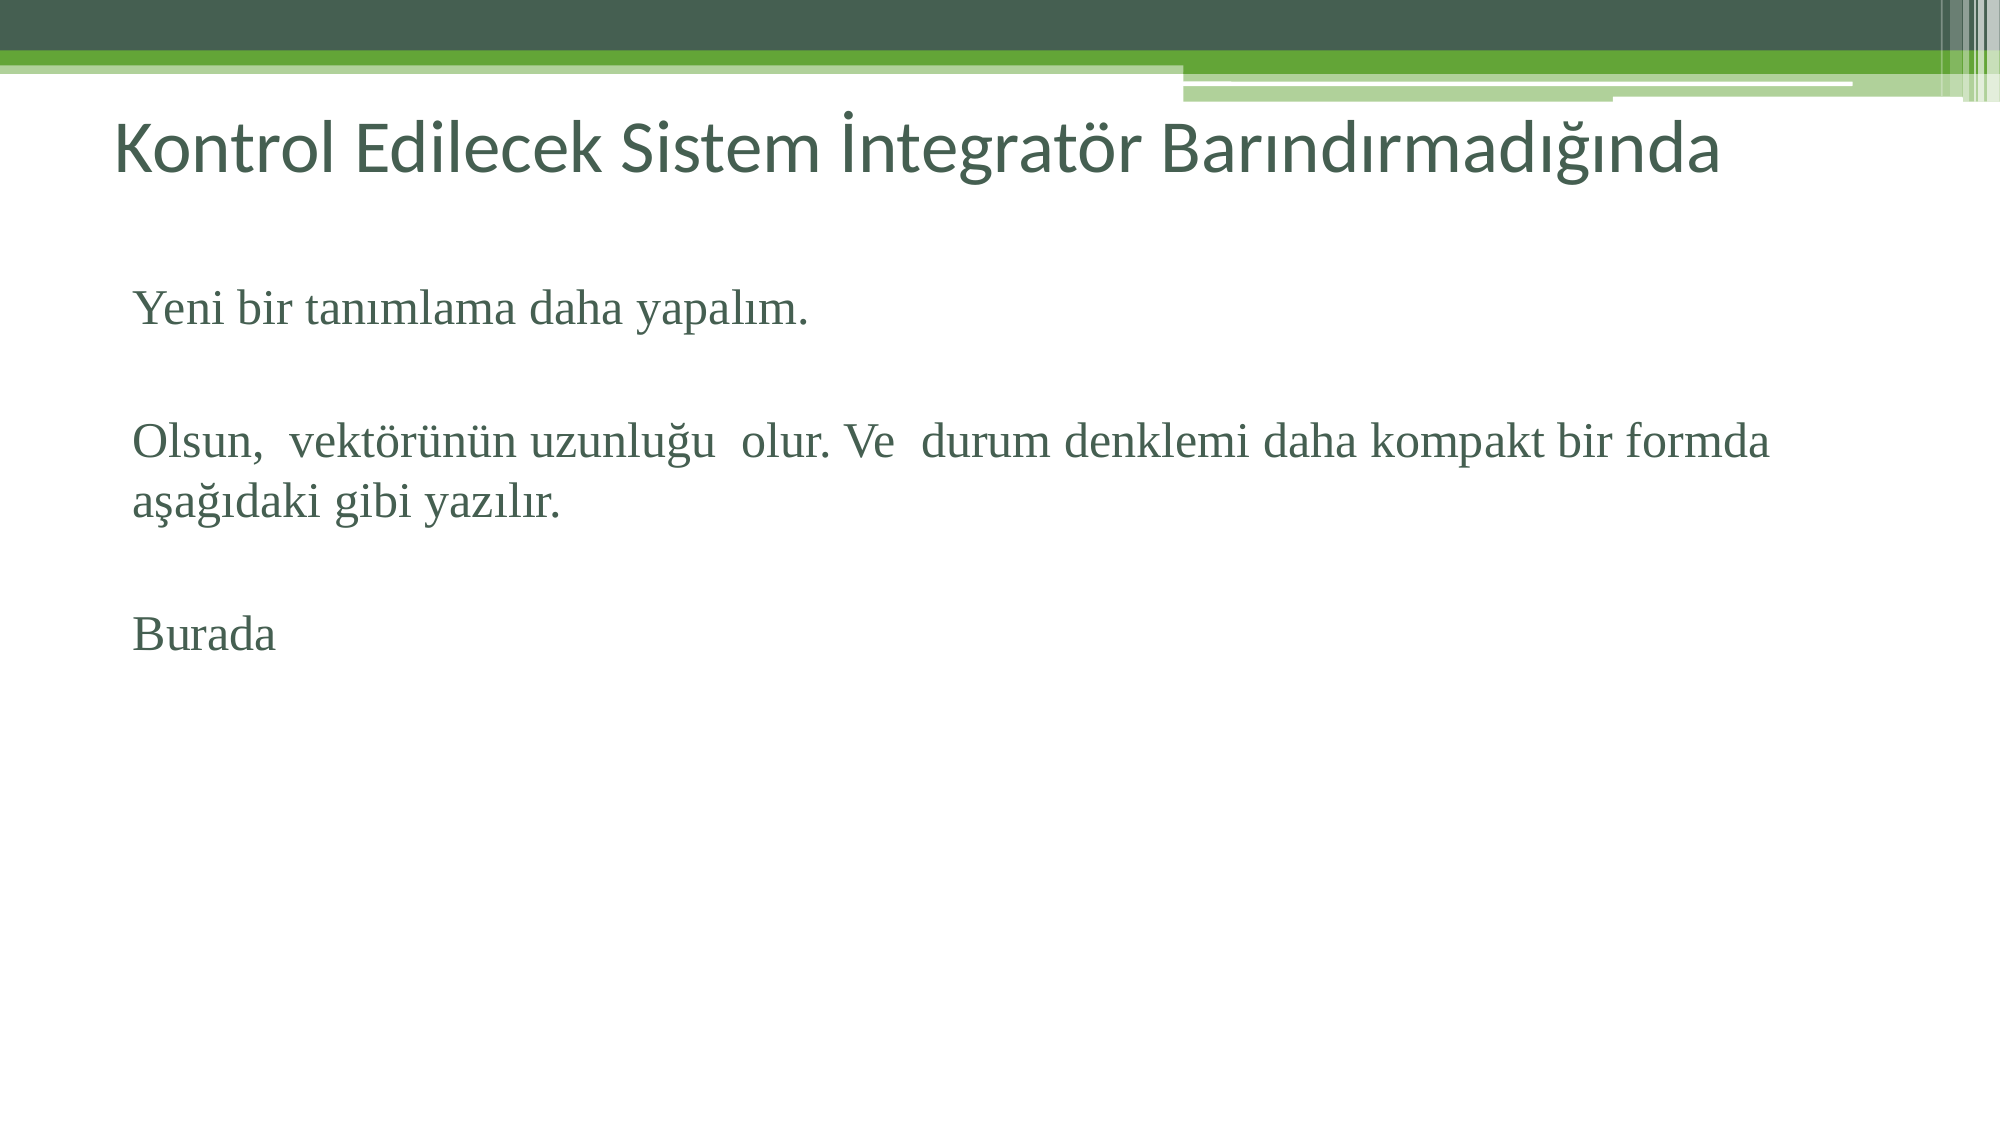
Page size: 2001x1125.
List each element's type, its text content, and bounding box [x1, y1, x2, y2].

title Kontrol Edilecek Sistem İntegratör Barındırmadığında [99, 95, 1900, 189]
